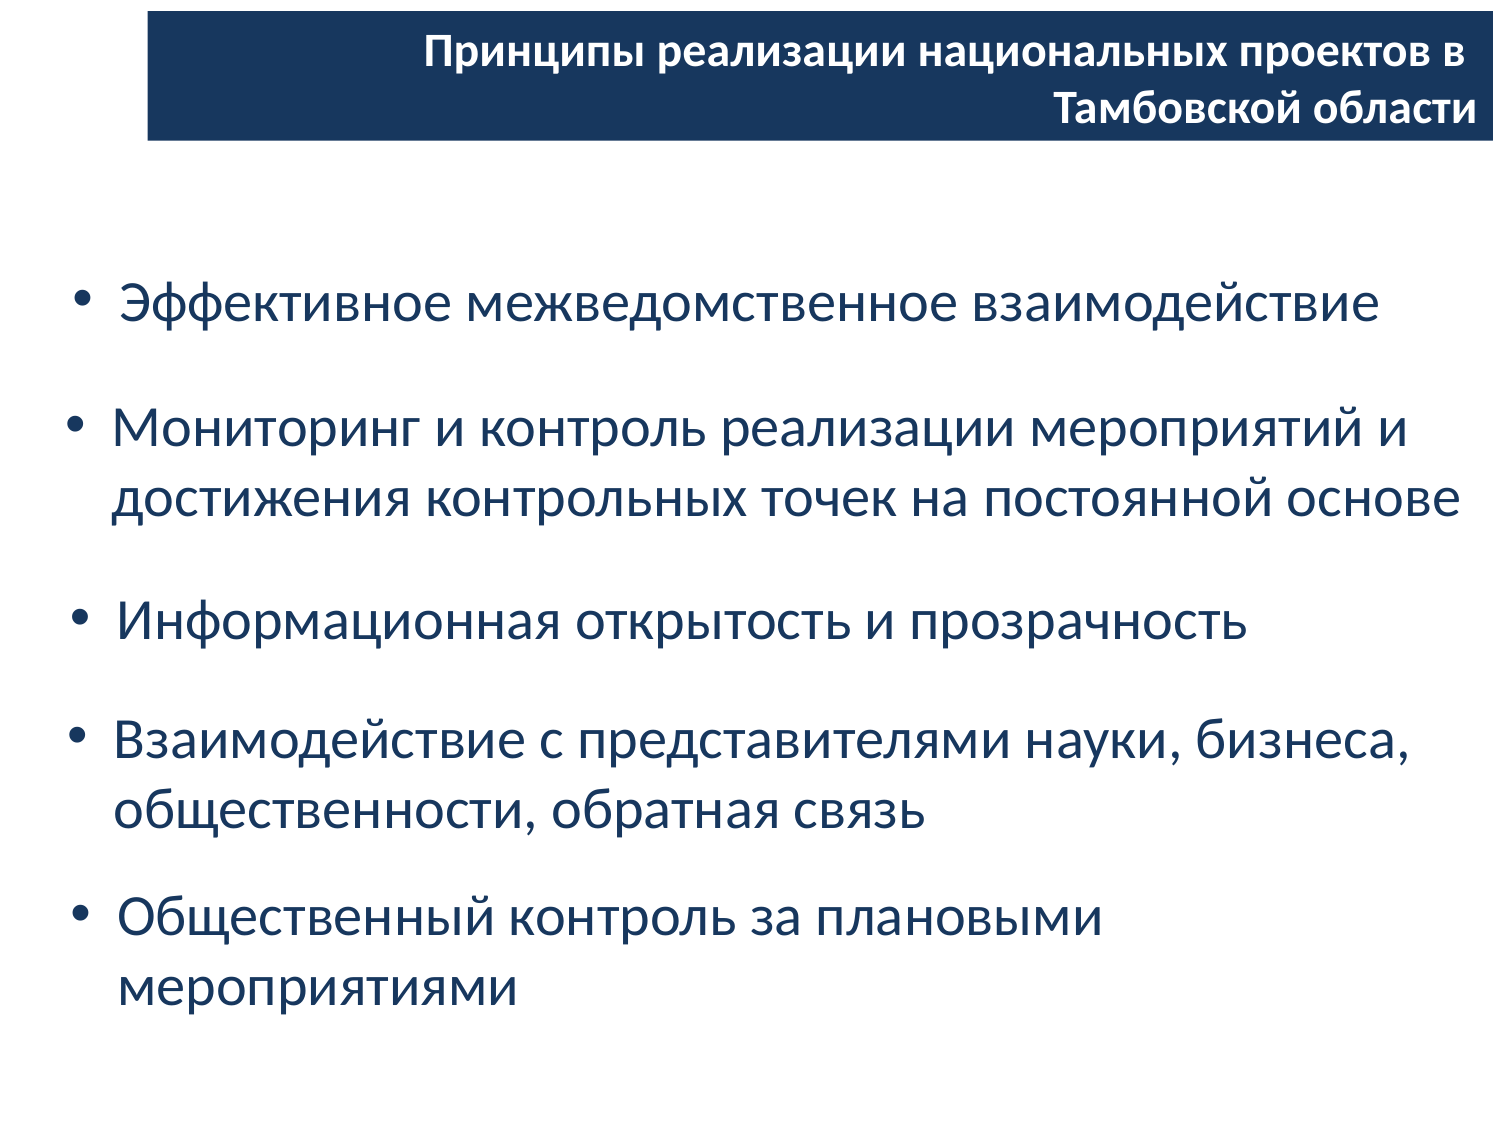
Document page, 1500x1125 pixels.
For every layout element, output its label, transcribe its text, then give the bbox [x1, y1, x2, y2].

text_box Взаимодействие с представителями науки, бизнеса, общественности, обратная связь [52, 692, 1500, 848]
text_box Принципы реализации национальных проектов в Тамбовской области [147, 11, 1493, 141]
text_box Информационная открытость и прозрачность [55, 574, 1500, 659]
text_box Мониторинг и контроль реализации мероприятий и достижения контрольных точек на постоянной основе [50, 381, 1497, 536]
text_box Общественный контроль за плановыми мероприятиями [55, 869, 1500, 1025]
text_box Эффективное межведомственное взаимодействие [57, 255, 1500, 341]
